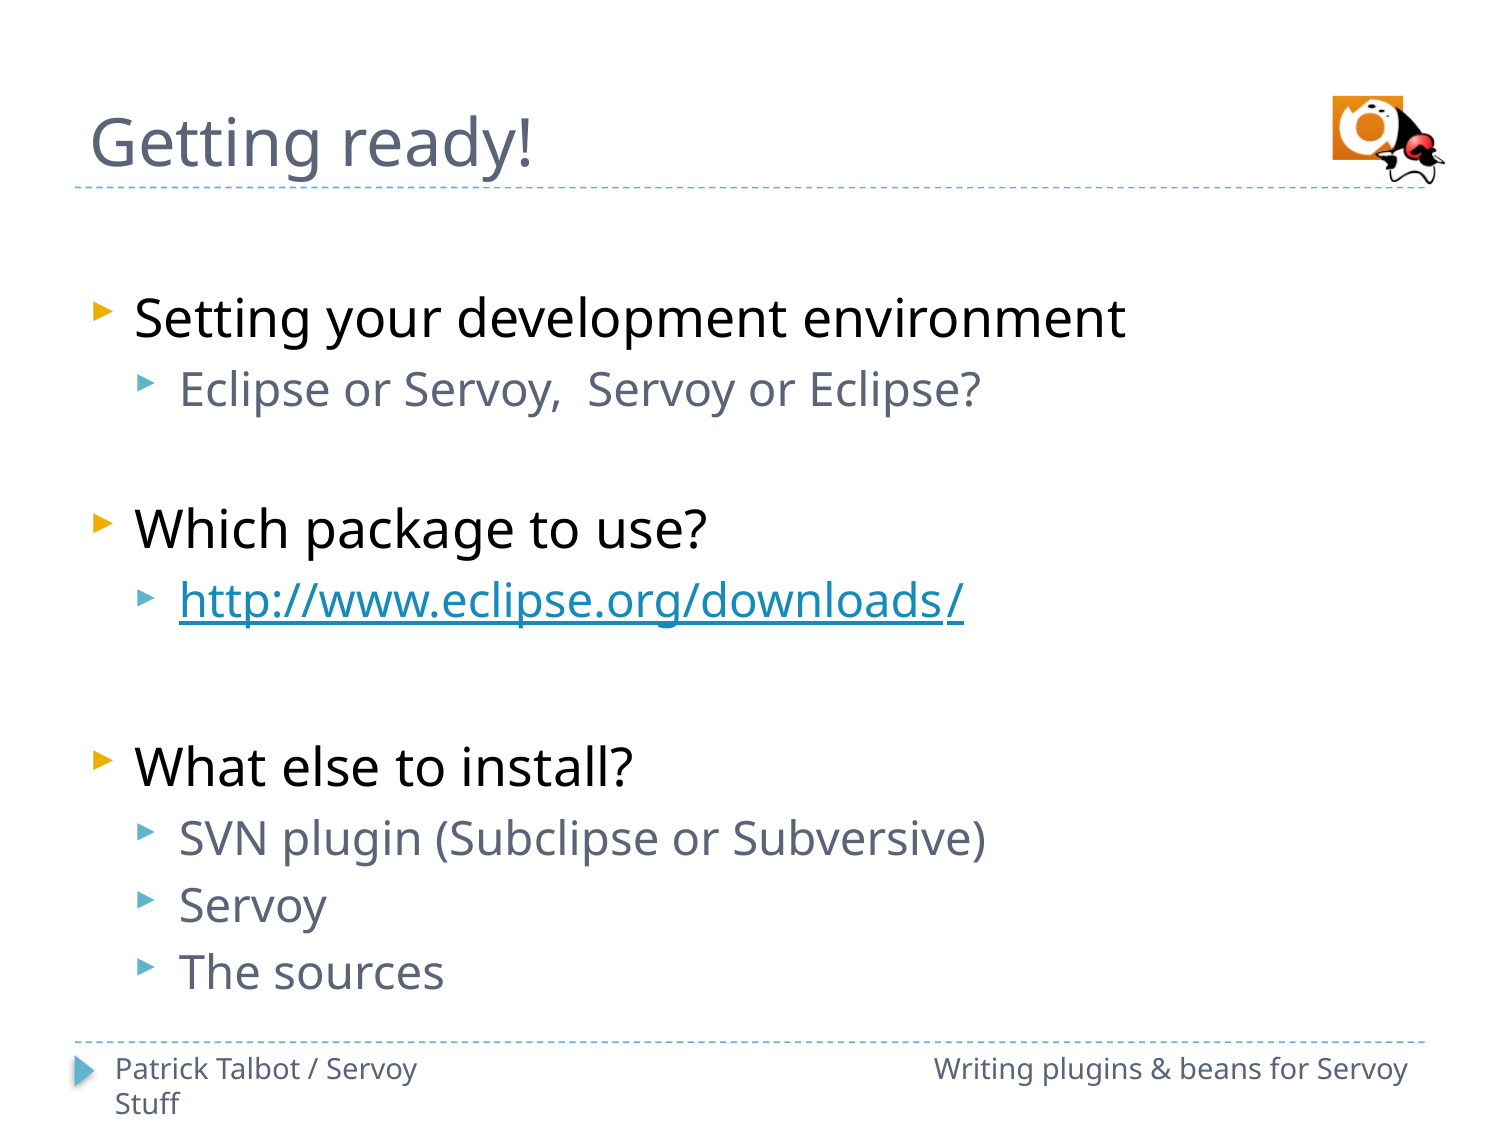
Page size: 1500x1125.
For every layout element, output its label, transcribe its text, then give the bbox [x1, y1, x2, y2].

list Setting your development environment Eclipse or Servoy, Servoy or Eclipse? Which package to use? http://www.eclipse.org/downloads/ What else to install? SVN plugin (Subclipse or Subversive) Servoy The sources [75, 200, 1425, 1010]
footer Writing plugins & beans for Servoy [479, 1042, 1424, 1103]
text_box Patrick Talbot / Servoy Stuff [100, 1042, 479, 1103]
picture [1328, 89, 1451, 190]
title Getting ready! [75, 24, 1425, 188]
